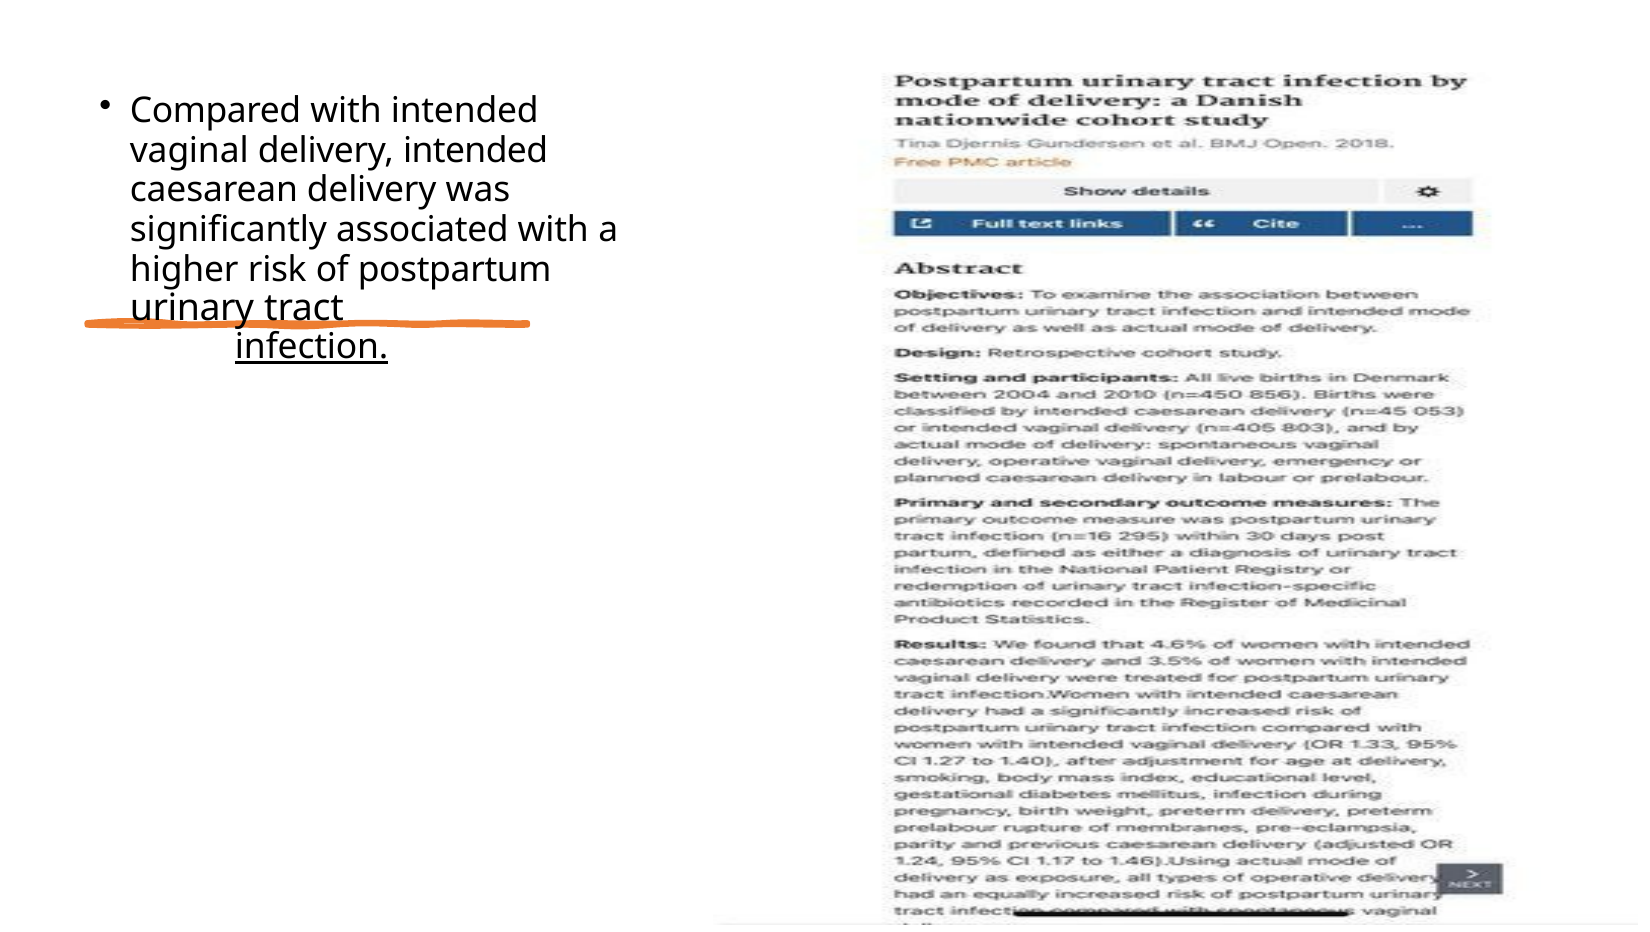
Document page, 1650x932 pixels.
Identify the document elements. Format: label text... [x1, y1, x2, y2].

text_box Compared with intended vaginal delivery, intended caesarean delivery was significantly associated with a higher risk of postpartum urinary tract infection. [84, 90, 637, 366]
picture [0, 0, 1650, 931]
